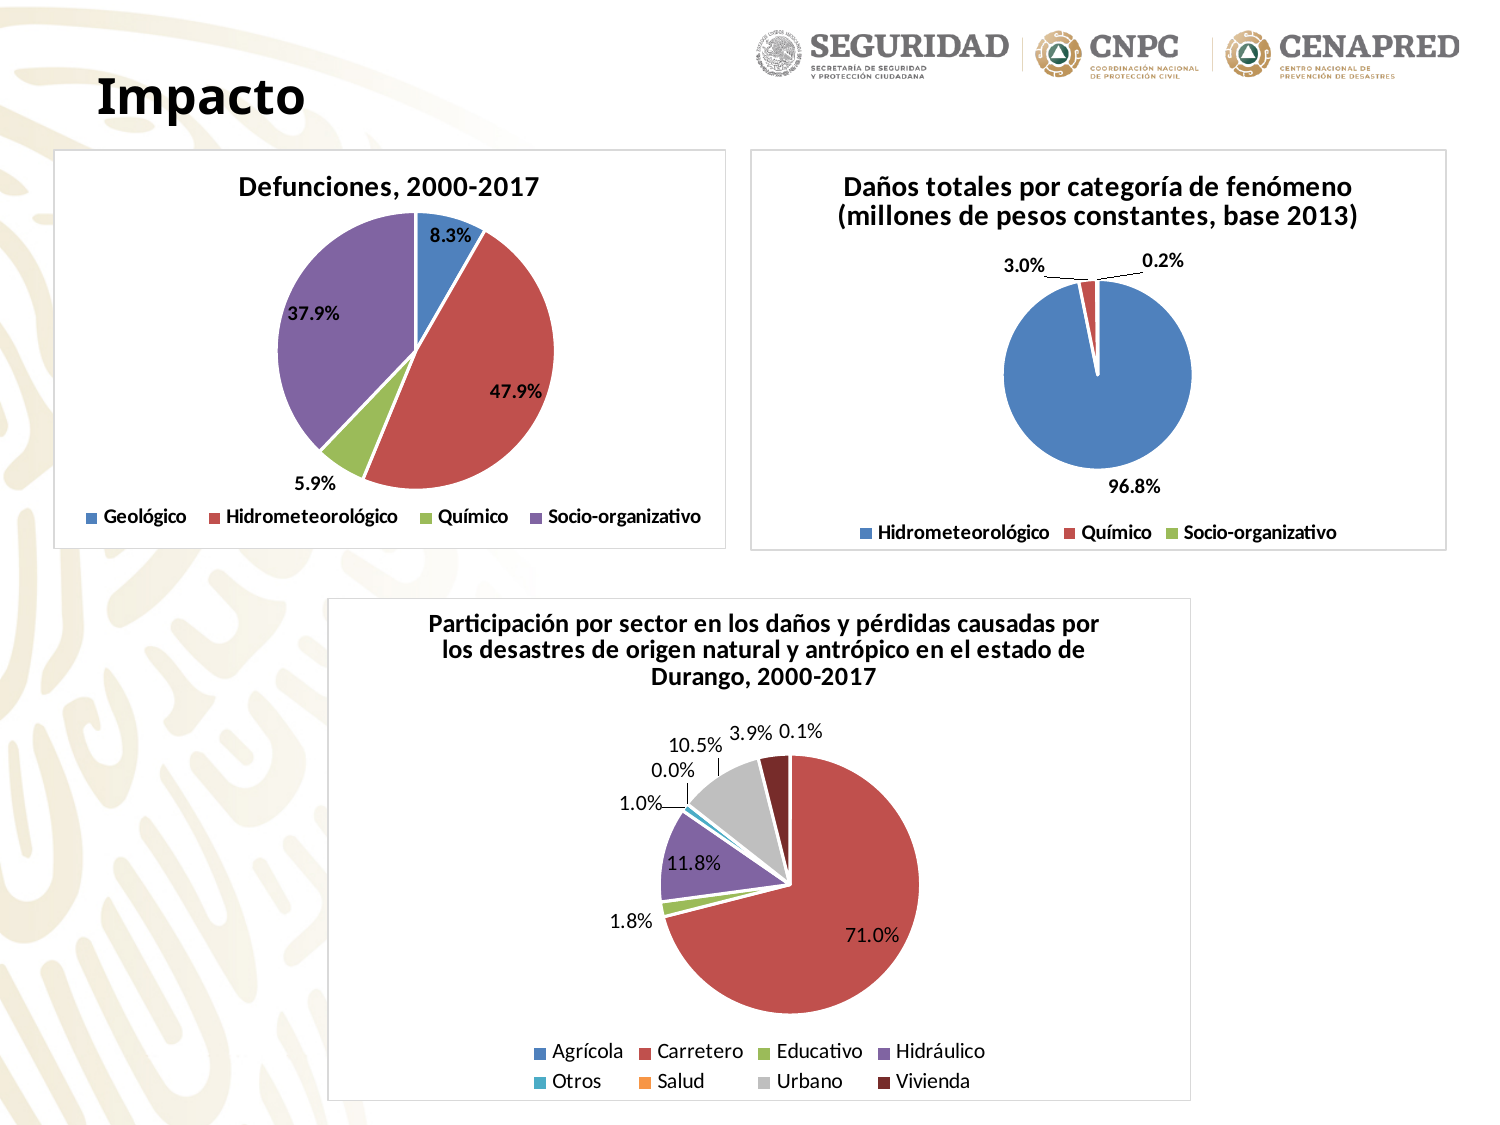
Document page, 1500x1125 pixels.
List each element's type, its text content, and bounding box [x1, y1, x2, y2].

chart [326, 597, 1192, 1102]
chart [52, 148, 727, 550]
picture [0, 3, 1460, 1125]
text_box Impacto [82, 57, 322, 132]
chart [749, 148, 1448, 551]
